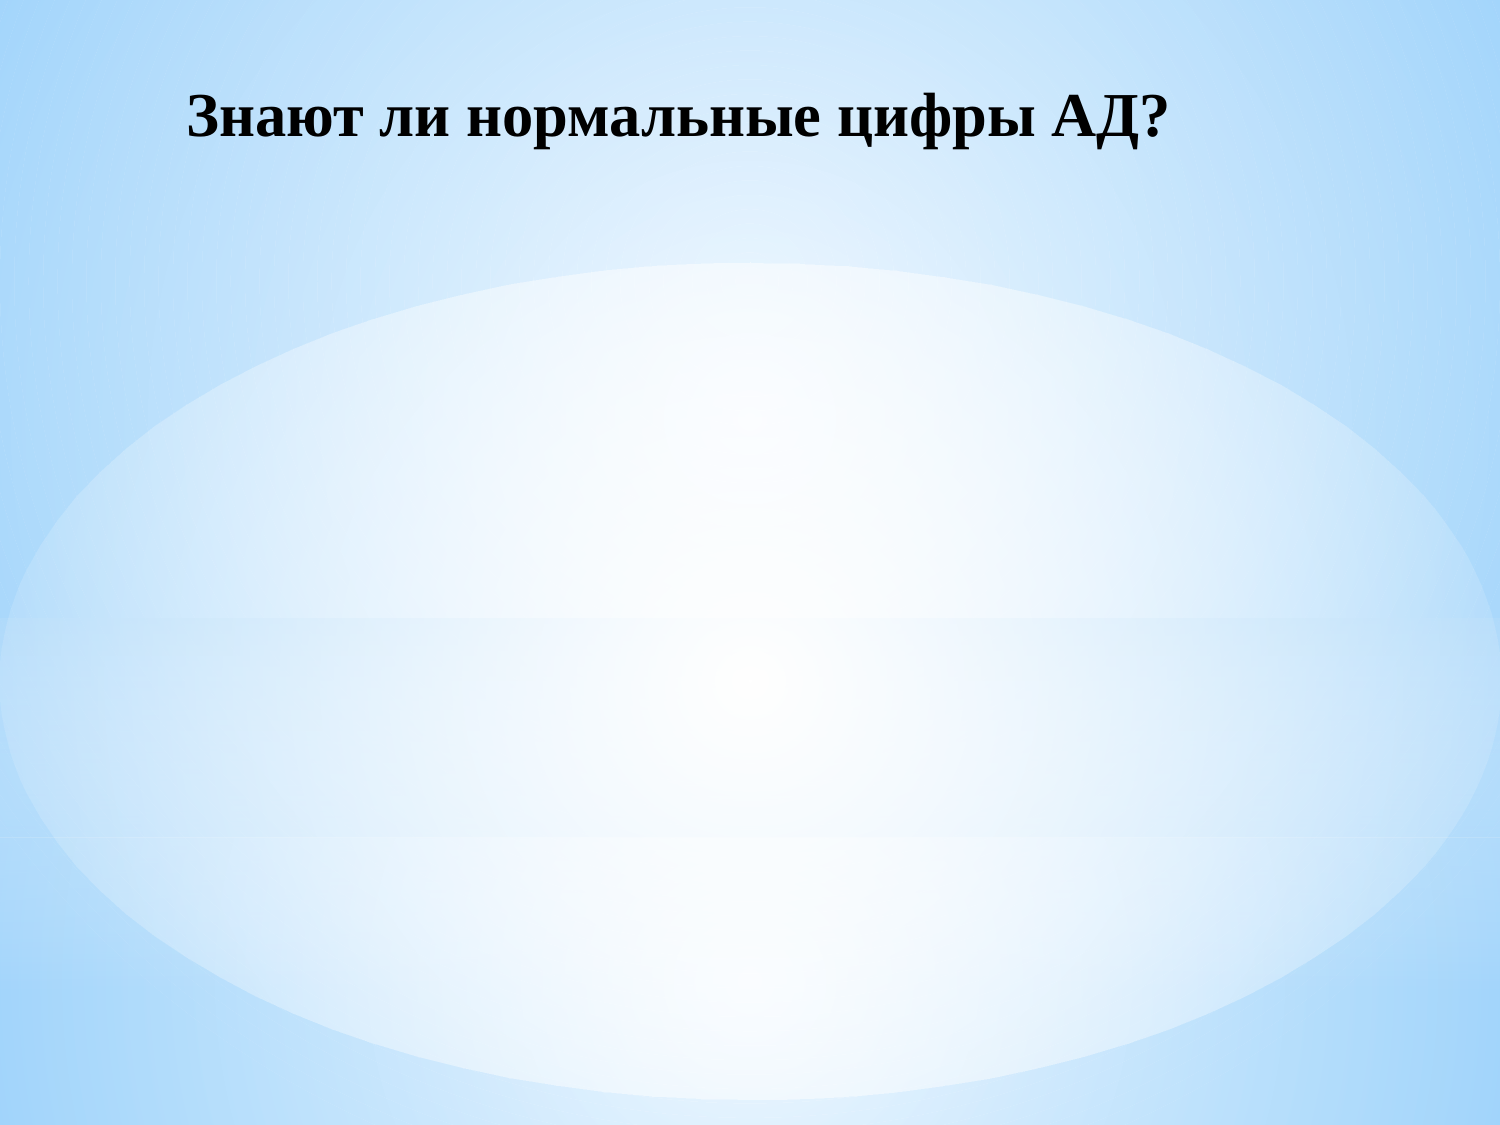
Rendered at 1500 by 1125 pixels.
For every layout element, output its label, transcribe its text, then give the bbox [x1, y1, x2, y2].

title Знают ли нормальные цифры АД? [171, 66, 1363, 279]
